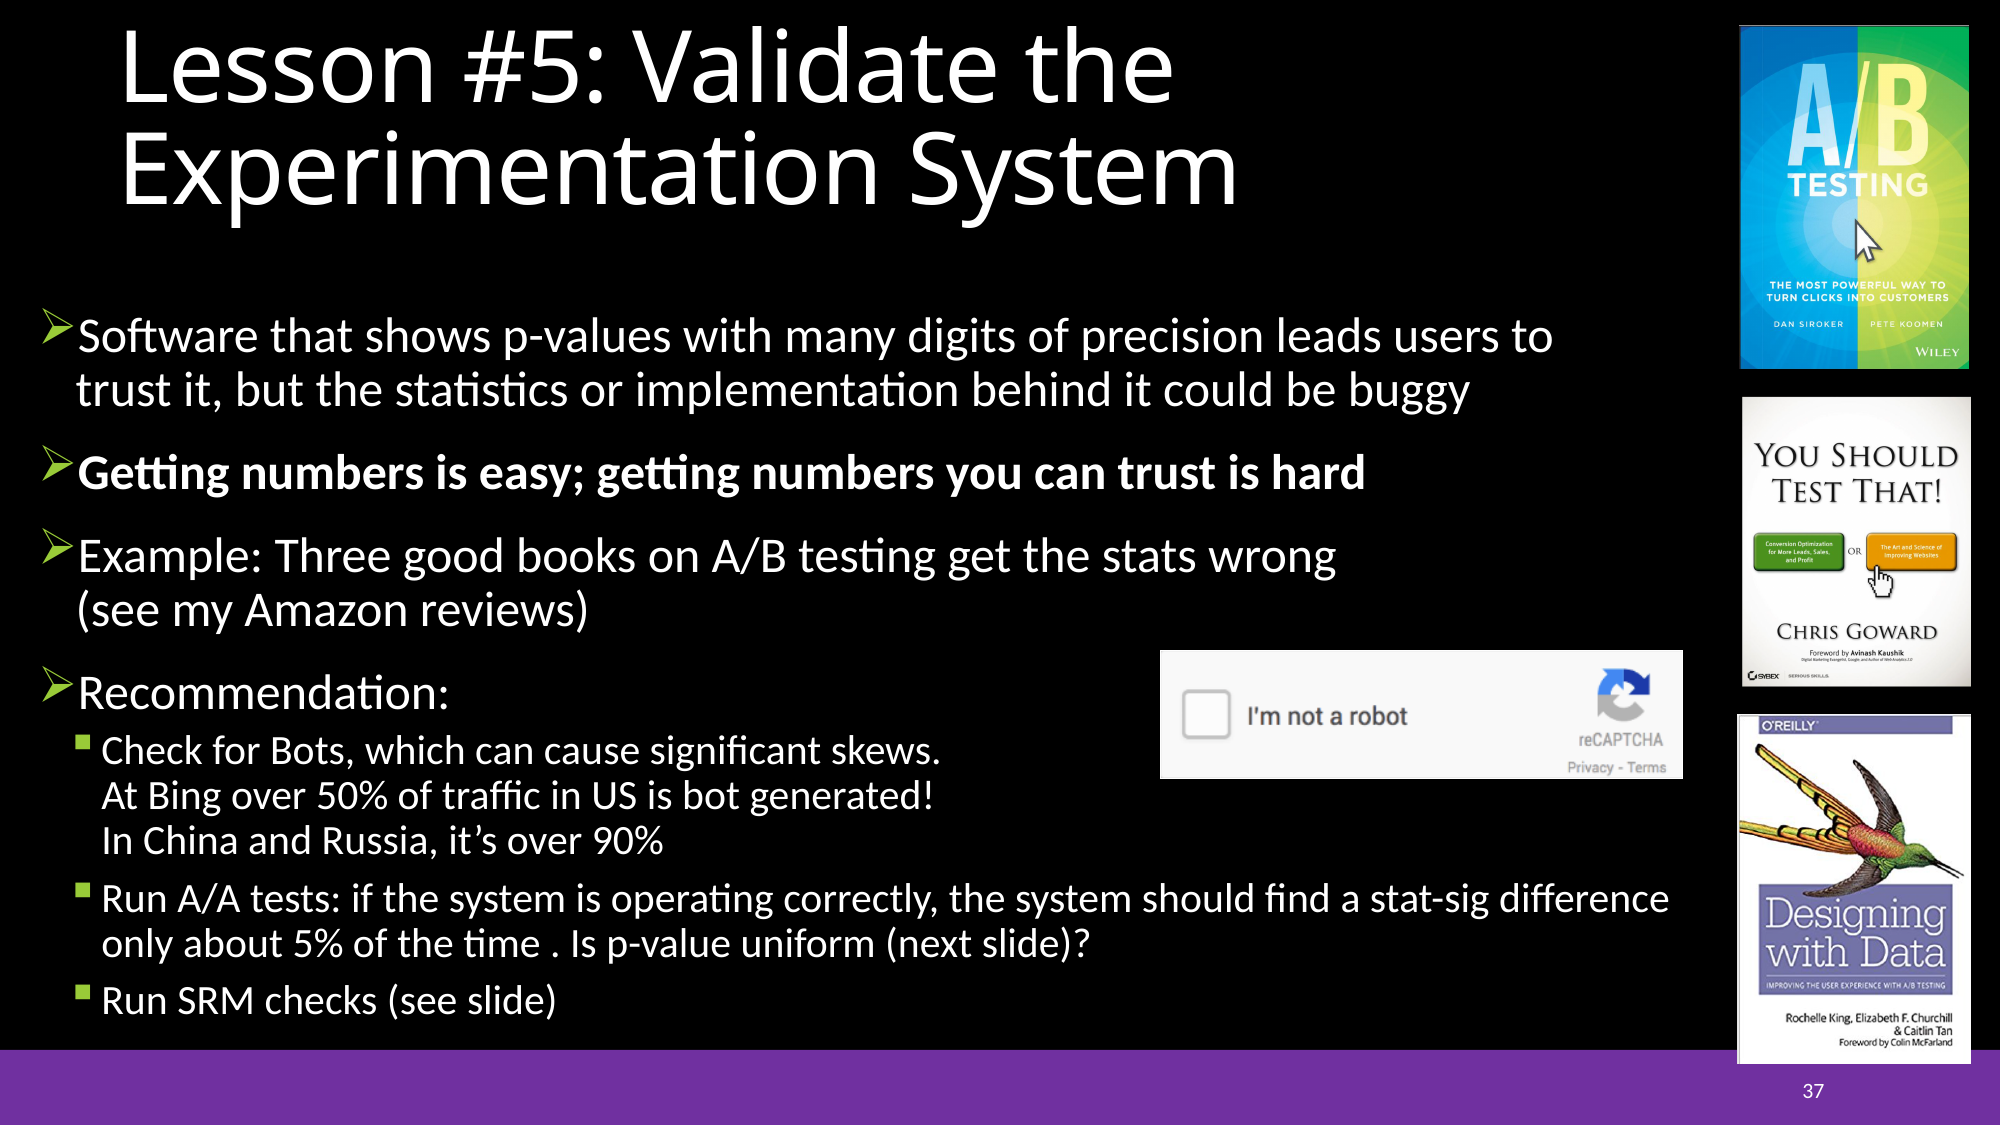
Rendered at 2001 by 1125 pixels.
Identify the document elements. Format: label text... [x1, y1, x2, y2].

title Lesson #5: Validate the Experimentation System [102, 47, 1736, 233]
picture [1833, 282, 1841, 288]
picture [1739, 25, 1969, 370]
slide_number 37 [1624, 1059, 1840, 1120]
picture [1736, 713, 1972, 1065]
picture [1741, 396, 1972, 687]
picture [1159, 649, 1683, 780]
list Software that shows p-values with many digits of precision leads users to trust it, but the statistics or implementation behind it could be buggy Getting numbers is easy; getting numbers you can trust is hard Example: Three good books on A/B testing get the stats wrong (see my Amazon reviews) Recommendation: Check for Bots, which can cause significant skews. At Bing over 50% of traffic in US is bot generated! In China and Russia, it’s over 90% Run A/A tests: if the system is operating correctly, the system should find a stat-sig difference only about 5% of the time . Is p-value uniform (next slide)? Run SRM checks (see slide) [38, 301, 1738, 1042]
